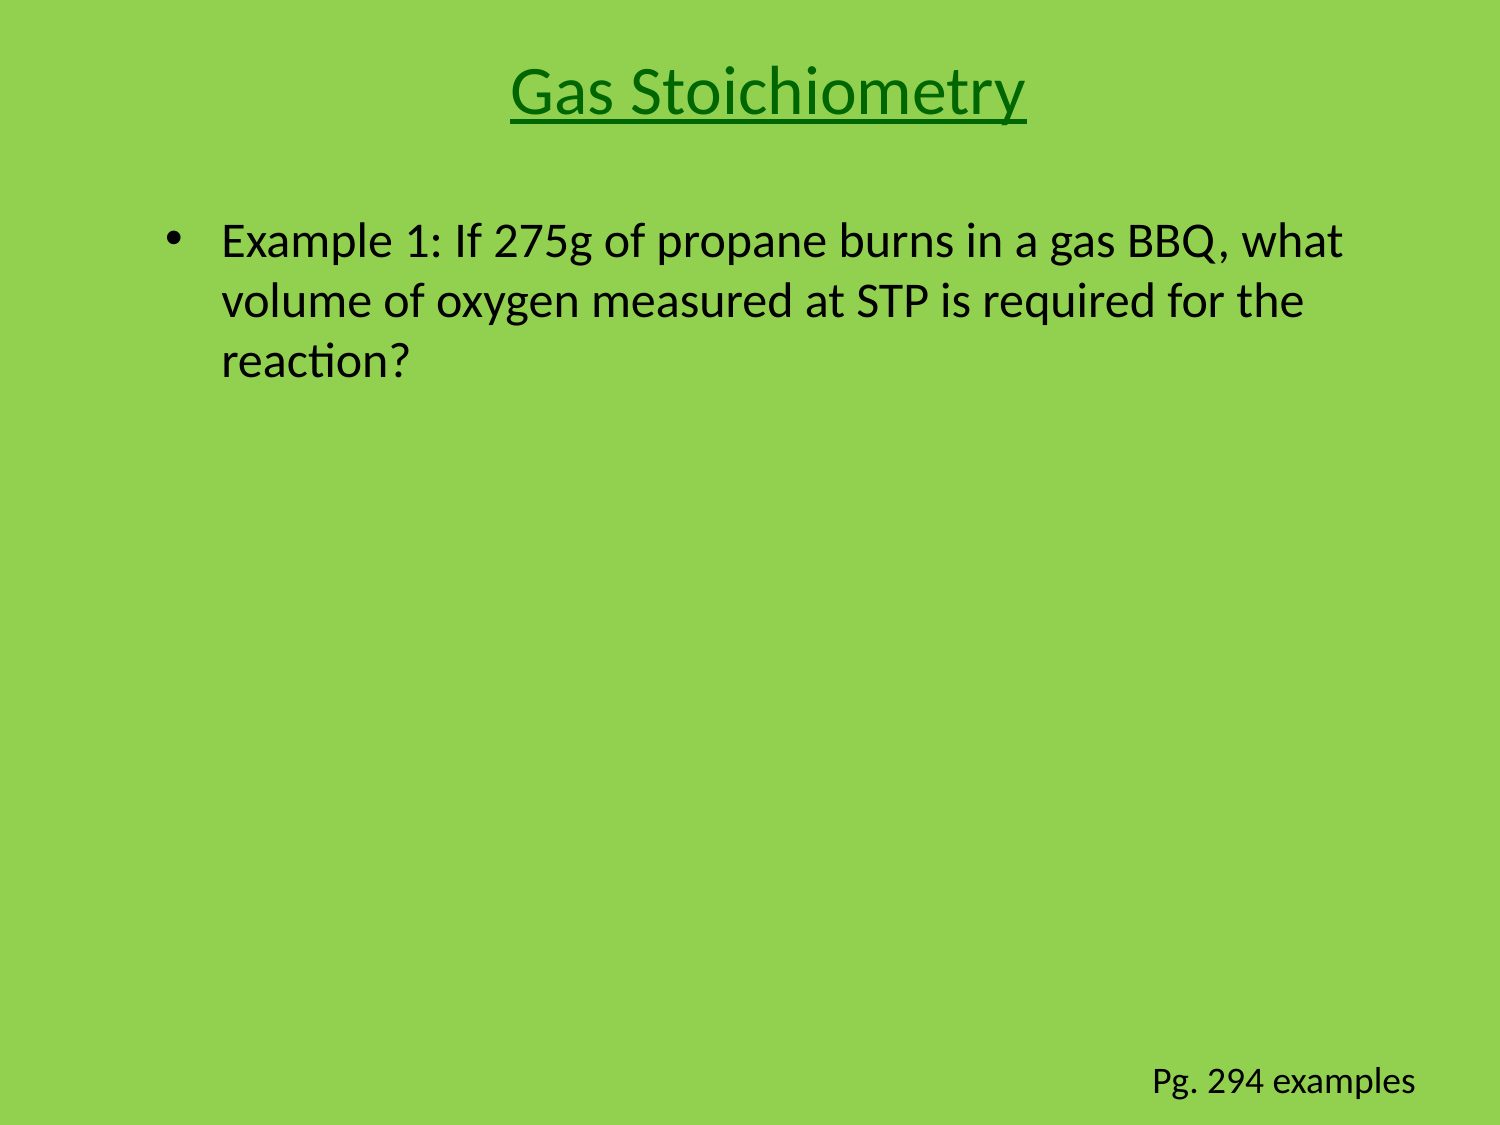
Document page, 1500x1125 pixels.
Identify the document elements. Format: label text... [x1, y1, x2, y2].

text_box Pg. 294 examples [1137, 1048, 1500, 1109]
list Example 1: If 275g of propane burns in a gas BBQ, what volume of oxygen measured at STP is required for the reaction? [150, 200, 1450, 1025]
title Gas Stoichiometry [174, 37, 1363, 200]
